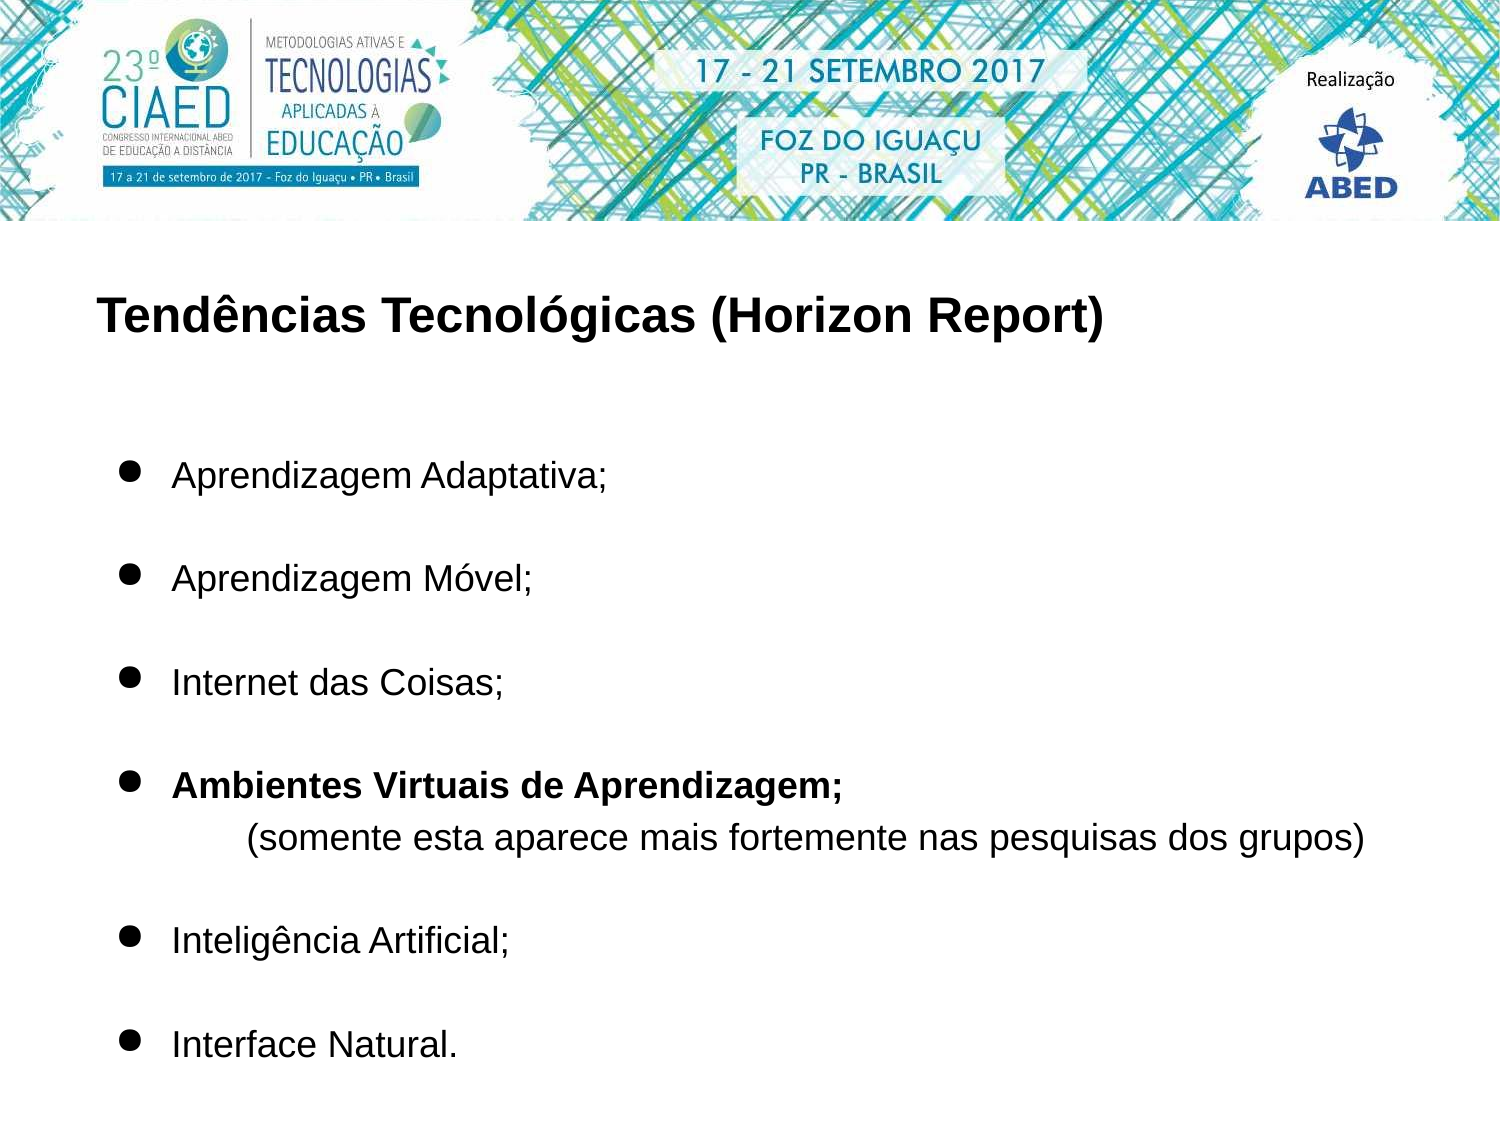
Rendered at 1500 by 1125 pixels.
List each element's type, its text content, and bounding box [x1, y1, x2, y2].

picture [0, 0, 1500, 222]
text_box Tendências Tecnológicas (Horizon Report) [81, 267, 1454, 383]
text_box Aprendizagem Adaptativa; Aprendizagem Móvel; Internet das Coisas; Ambientes Virtuais de Aprendizagem; (somente esta aparece mais fortemente nas pesquisas dos grupos) Inteligência Artificial; Interface Natural. [81, 429, 1454, 1085]
